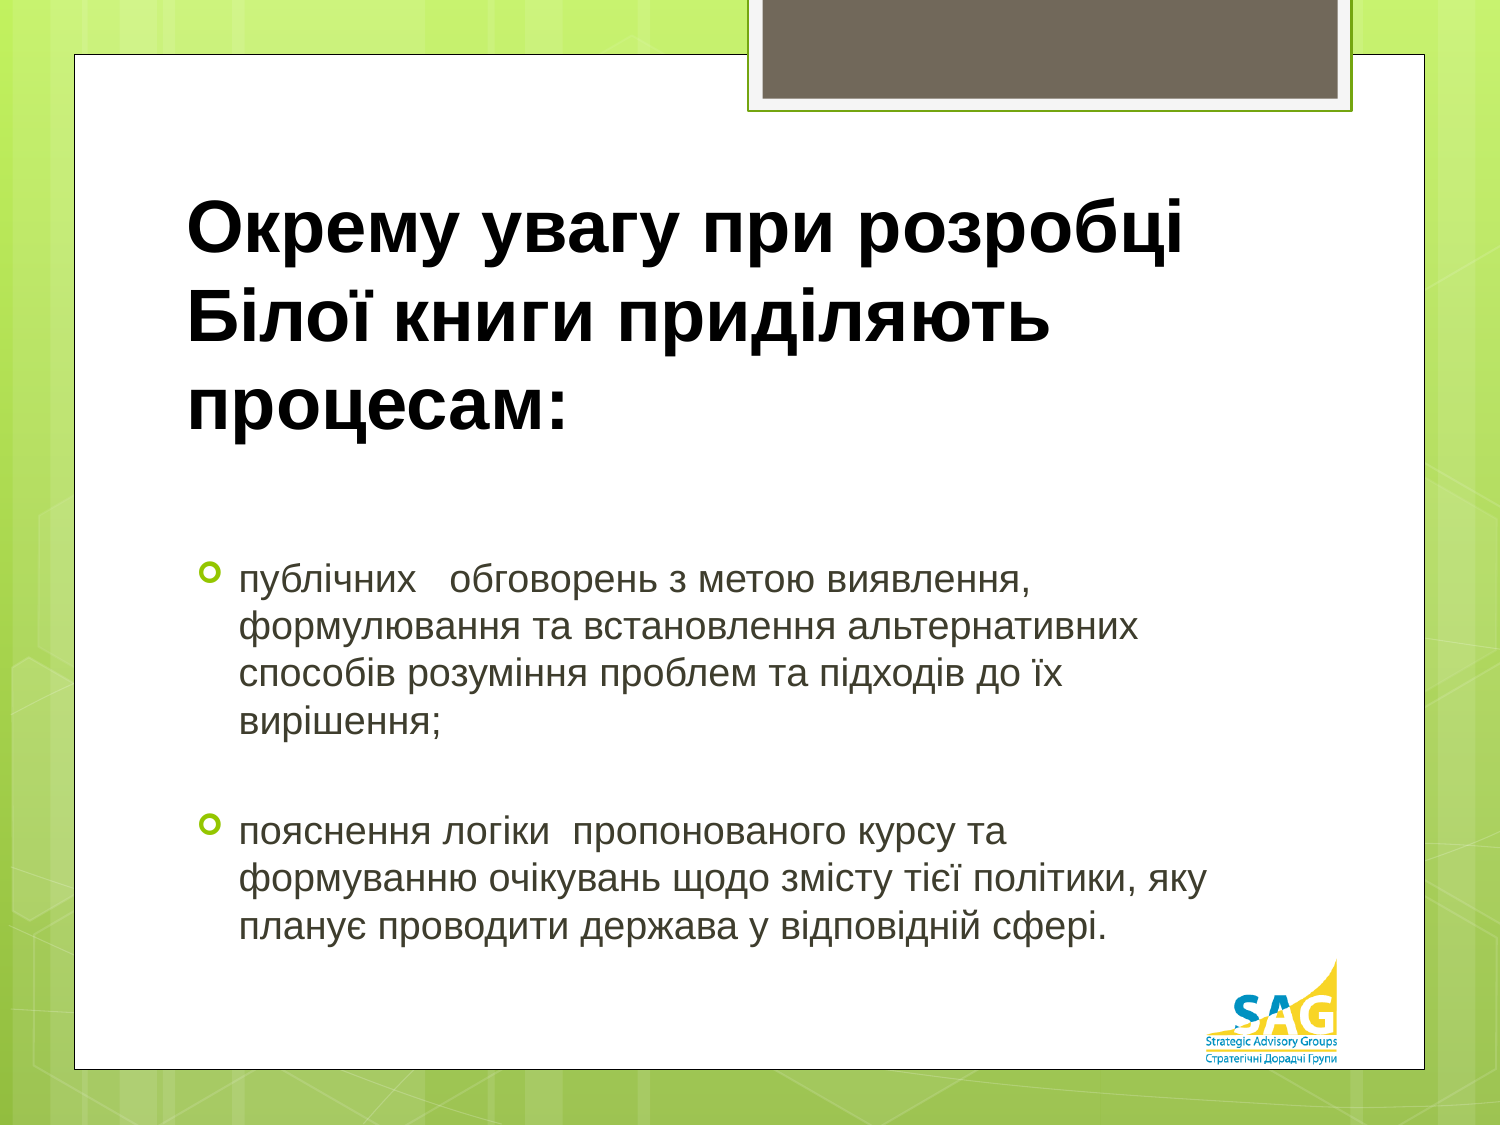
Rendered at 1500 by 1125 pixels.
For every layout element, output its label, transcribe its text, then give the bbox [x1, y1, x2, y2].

picture [1125, 956, 1415, 1066]
title Окрему увагу при розробці Білої книги приділяють процесам: [171, 168, 1324, 453]
list публічних обговорень з метою виявлення, формулювання та встановлення альтернативних способів розуміння проблем та підходів до їх вирішення; пояснення логіки пропонованого курсу та формуванню очікувань щодо змісту тієї політики, яку планує проводити держава у відповідній сфері. [171, 489, 1283, 957]
